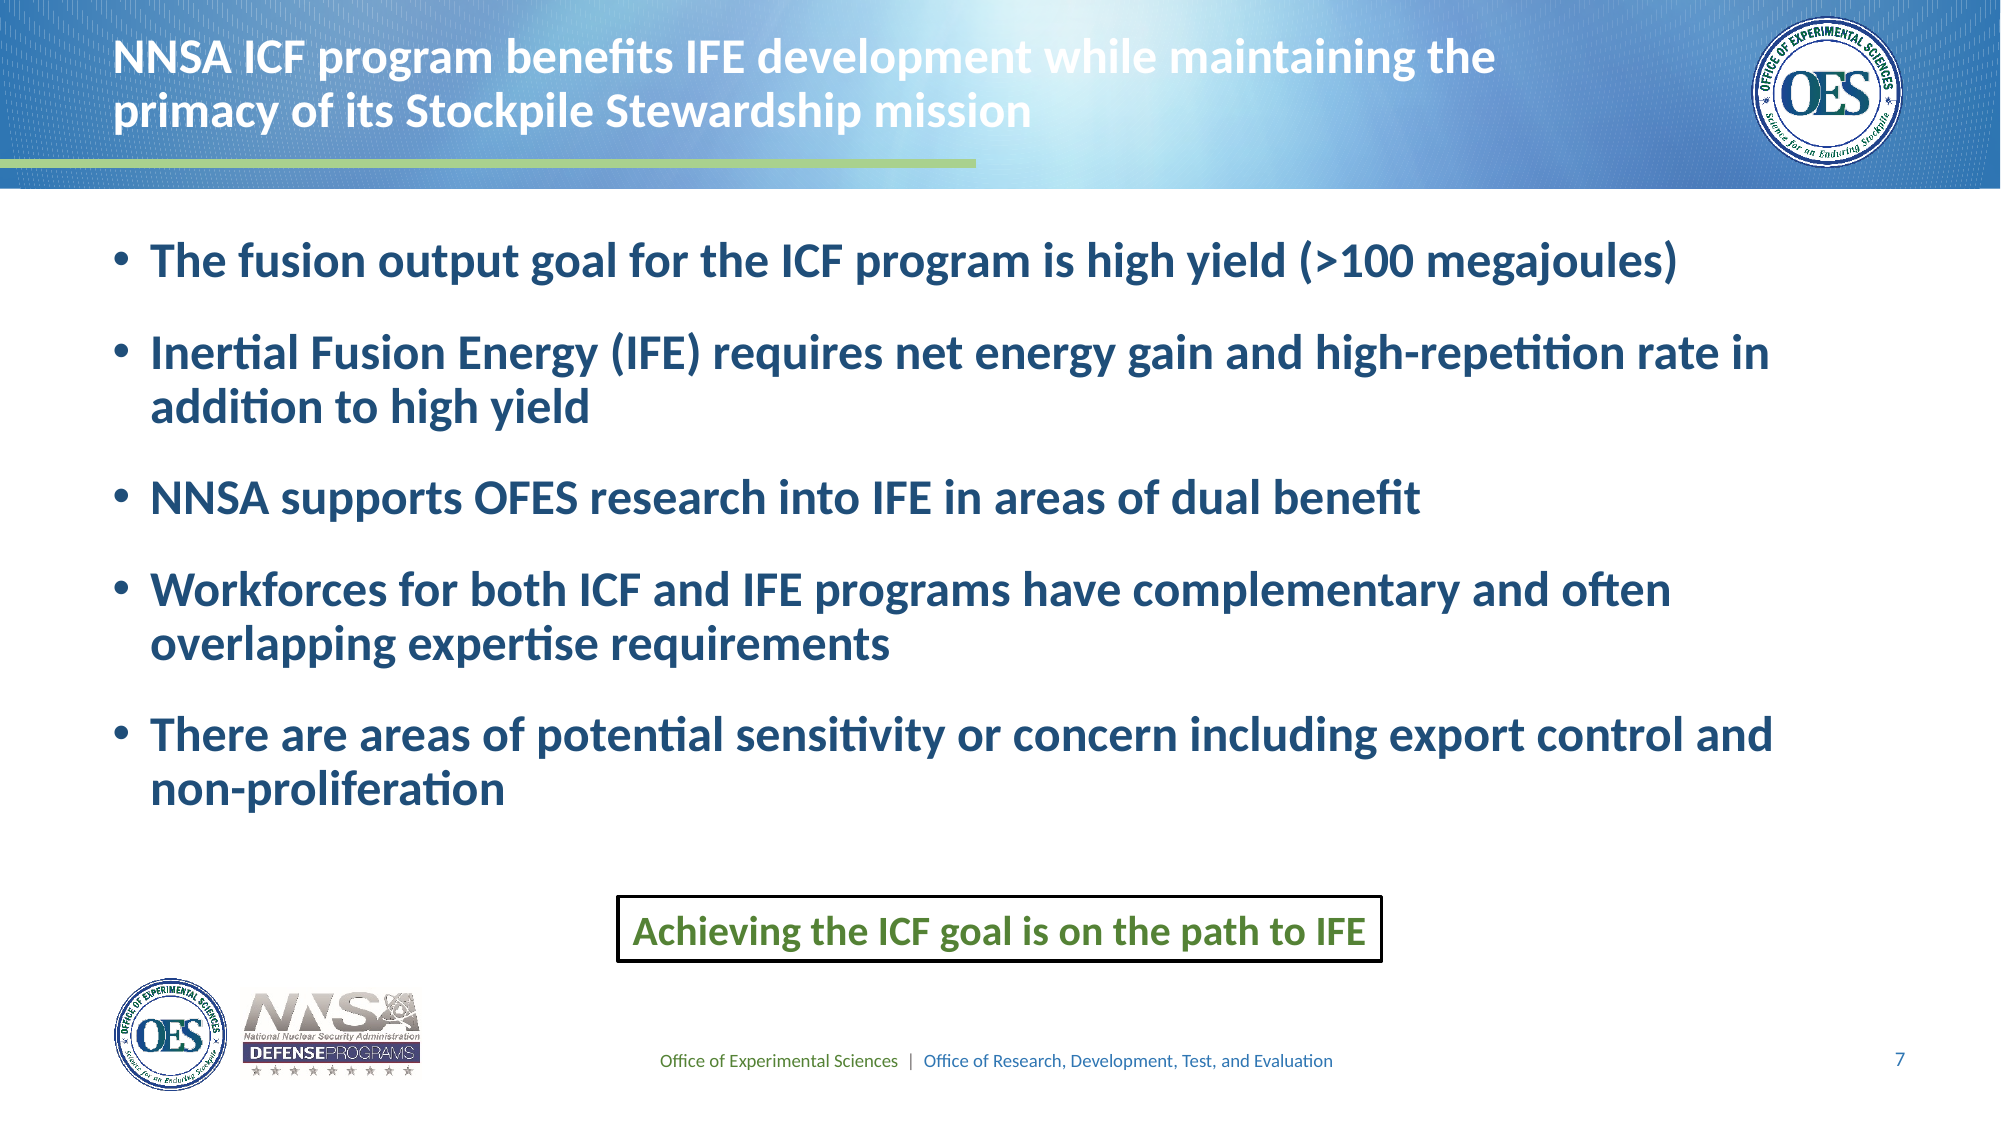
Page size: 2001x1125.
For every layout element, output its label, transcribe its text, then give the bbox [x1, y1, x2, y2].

picture [114, 978, 227, 1091]
picture [240, 987, 422, 1080]
picture [0, 0, 2001, 189]
text_box Achieving the ICF goal is on the path to IFE [617, 896, 1382, 962]
list NNSA ICF program benefits IFE development while maintaining the primacy of its Stockpile Stewardship mission [97, 23, 1673, 149]
list The fusion output goal for the ICF program is high yield (>100 megajoules) Inertial Fusion Energy (IFE) requires net energy gain and high-repetition rate in addition to high yield NNSA supports OFES research into IFE in areas of dual benefit Workforces for both ICF and IFE programs have complementary and often overlapping expertise requirements There are areas of potential sensitivity or concern including export control and non-proliferation [97, 226, 1832, 845]
